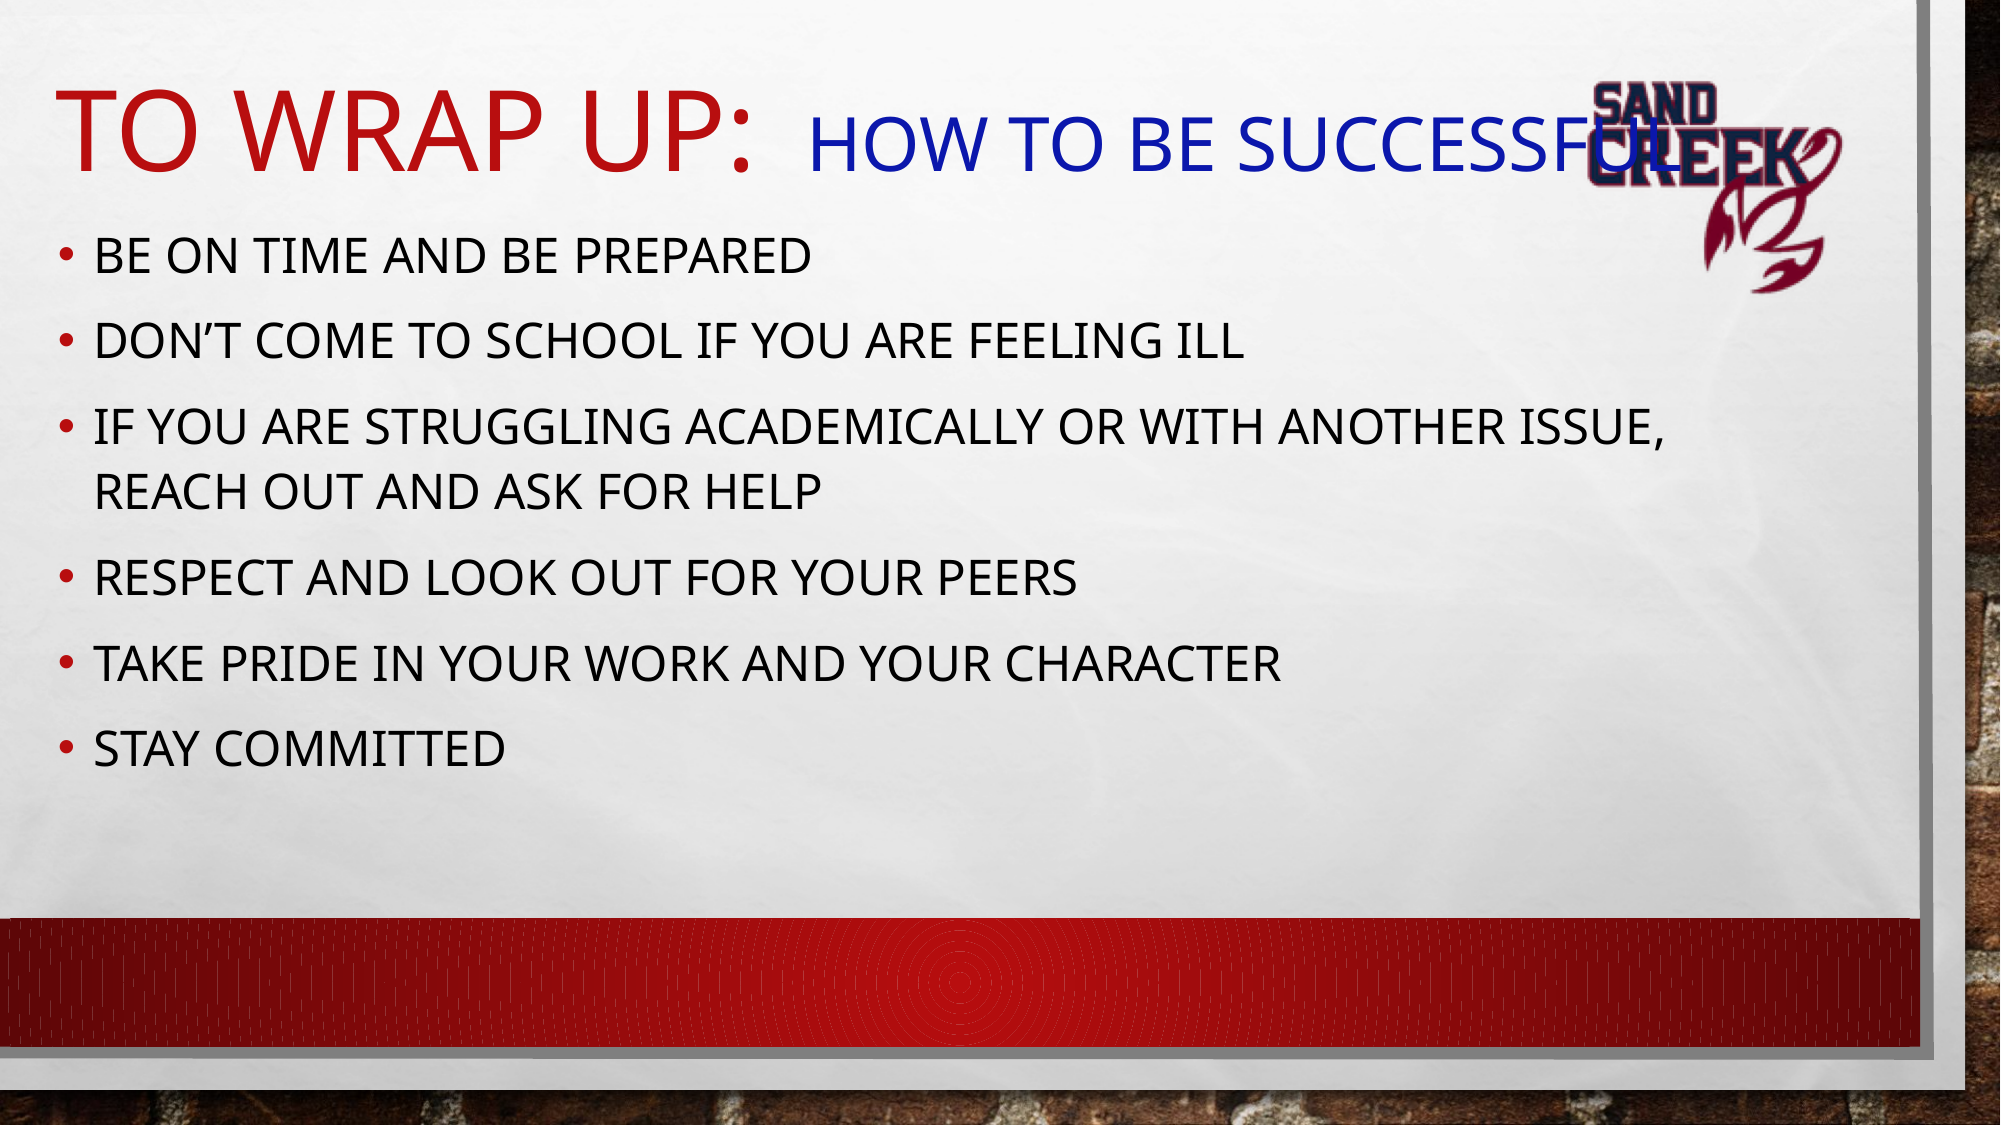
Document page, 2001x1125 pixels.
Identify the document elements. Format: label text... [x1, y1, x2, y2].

picture [0, 0, 1919, 918]
picture [0, 0, 2001, 1125]
title TO WRAP UP: HOW TO BE SUCCESSFUL [40, 40, 1747, 210]
list BE ON TIME AND BE PREPARED DON’T COME TO SCHOOL IF YOU ARE FEELING ILL IF YOU ARE STRUGGLING ACADEMICALLY OR WITH ANOTHER ISSUE, REACH OUT AND ASK FOR HELP RESPECT AND LOOK OUT FOR YOUR PEERS TAKE PRIDE IN YOUR WORK AND YOUR CHARACTER STAY COMMITTED [40, 210, 1833, 907]
